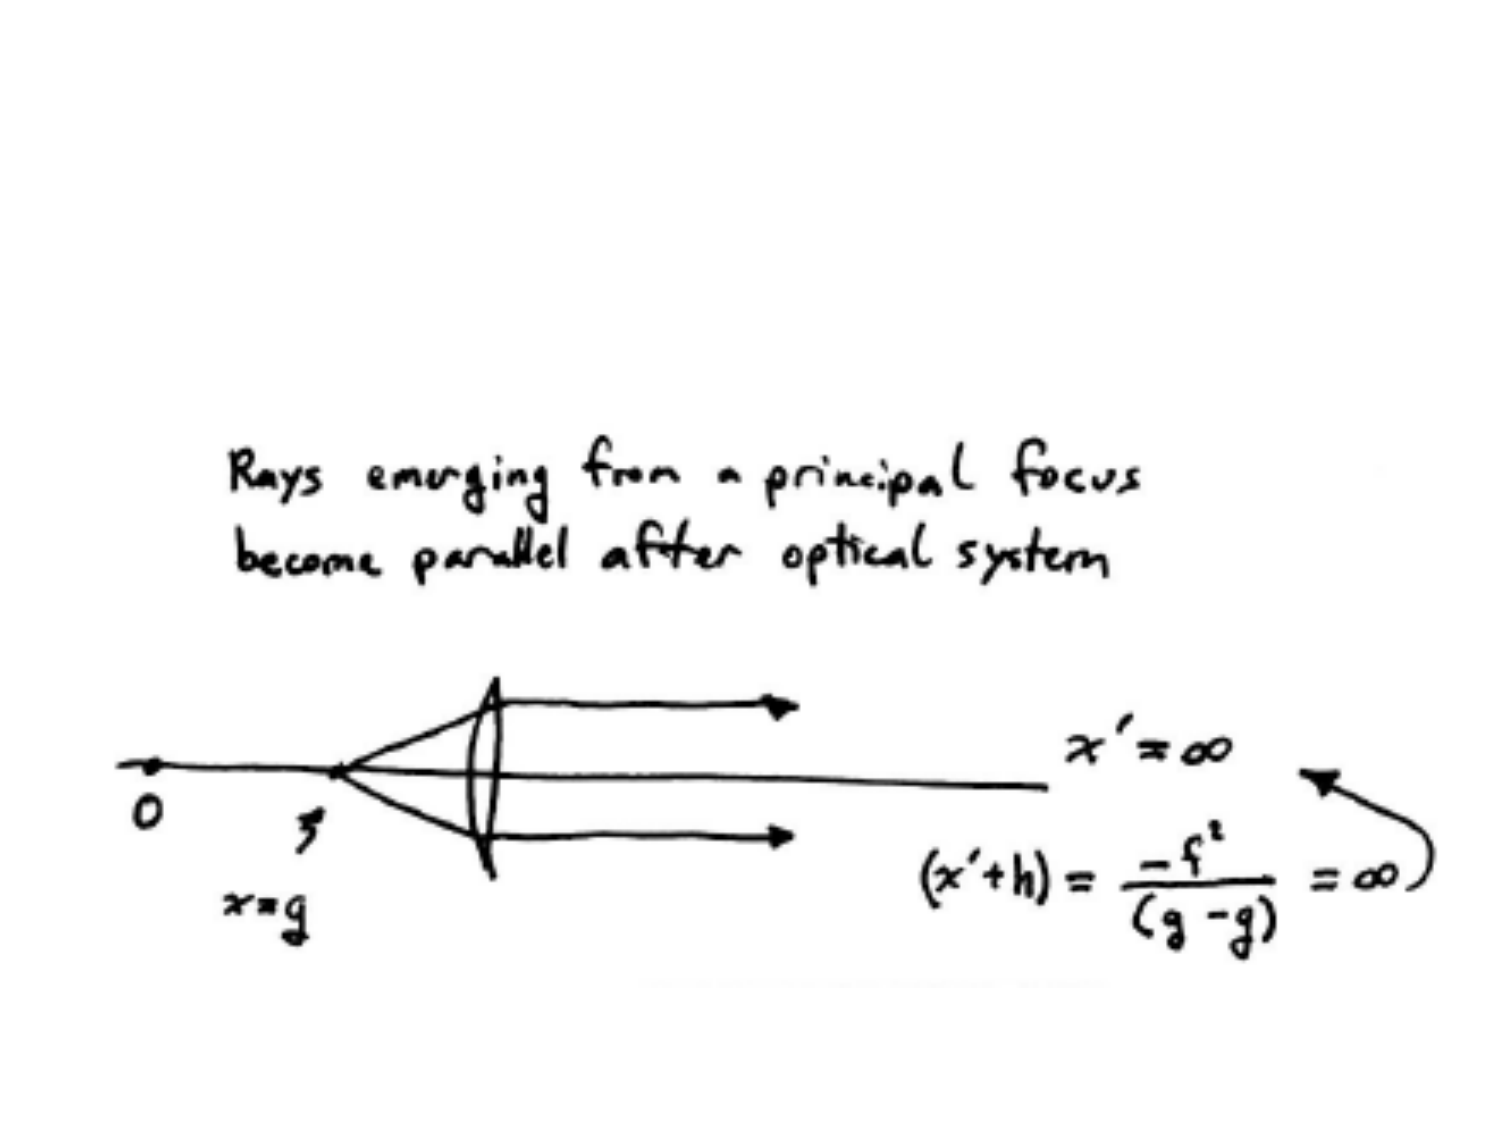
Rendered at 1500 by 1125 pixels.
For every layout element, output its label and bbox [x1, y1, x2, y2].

picture [55, 387, 1468, 988]
